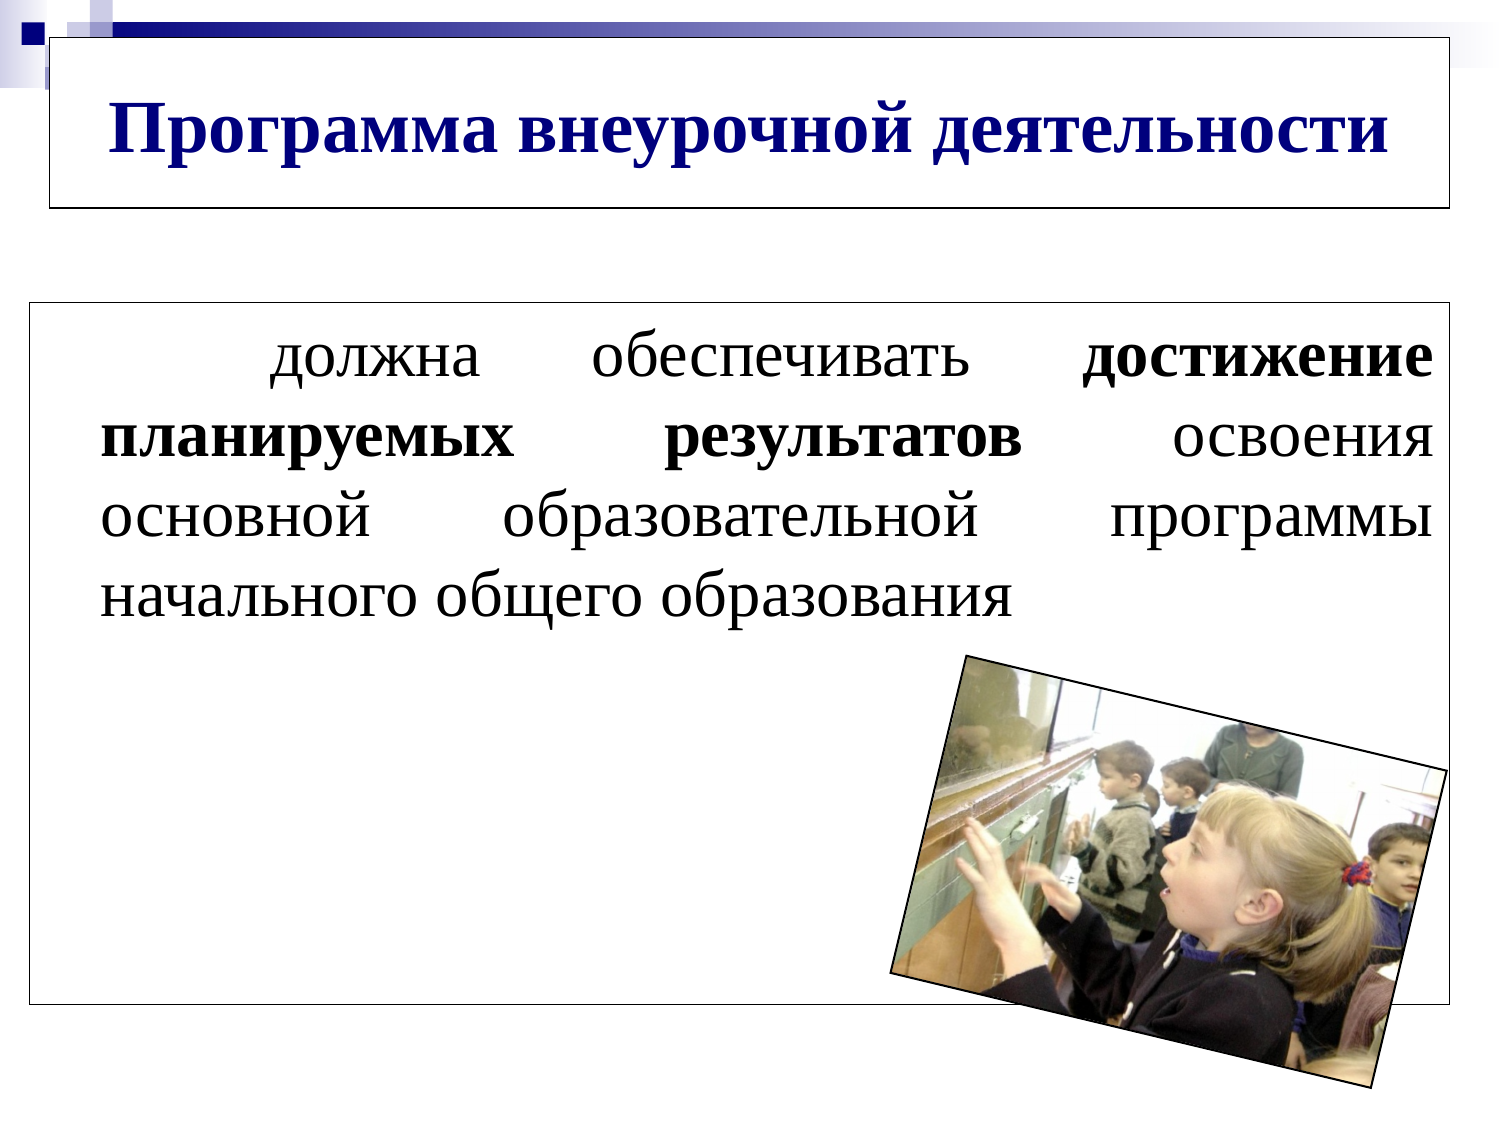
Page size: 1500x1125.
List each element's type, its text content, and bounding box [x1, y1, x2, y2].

title Программа внеурочной деятельности [49, 37, 1450, 209]
list должна обеспечивать достижение планируемых результатов освоения основной образовательной программы начального общего образования [29, 302, 1450, 1005]
picture [893, 658, 1445, 1086]
